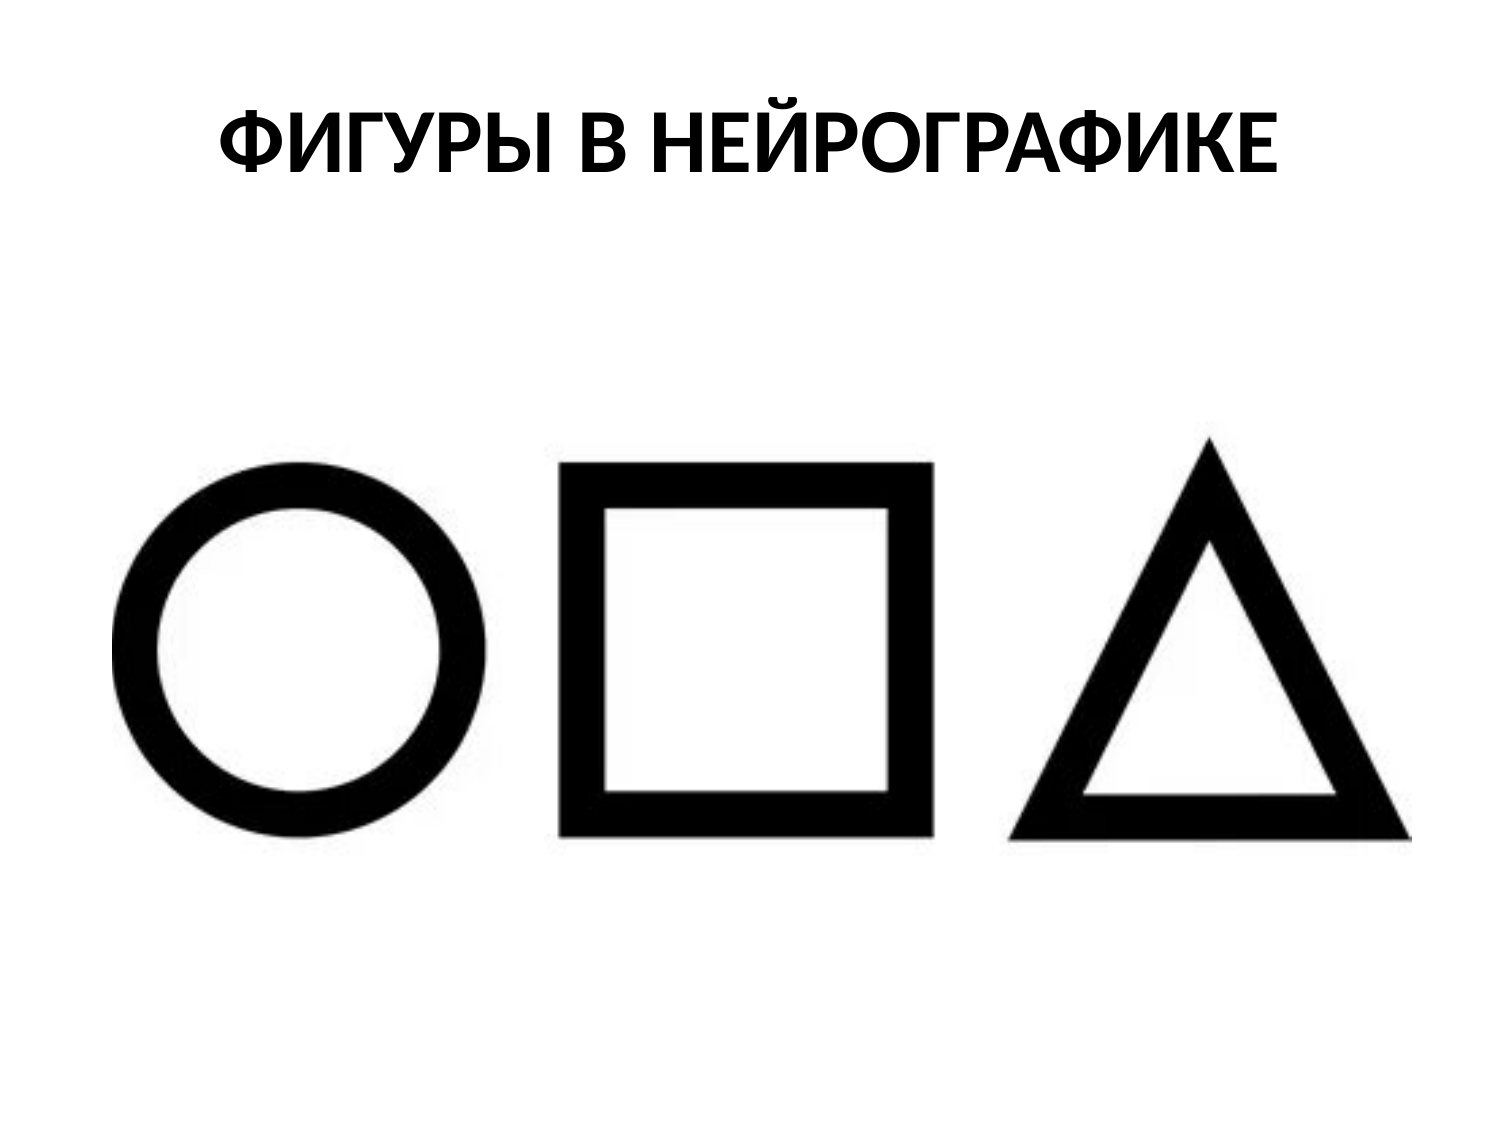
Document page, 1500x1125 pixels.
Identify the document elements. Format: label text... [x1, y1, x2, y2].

title ФИГУРЫ В НЕЙРОГРАФИКЕ [75, 41, 1425, 230]
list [111, 314, 1412, 965]
